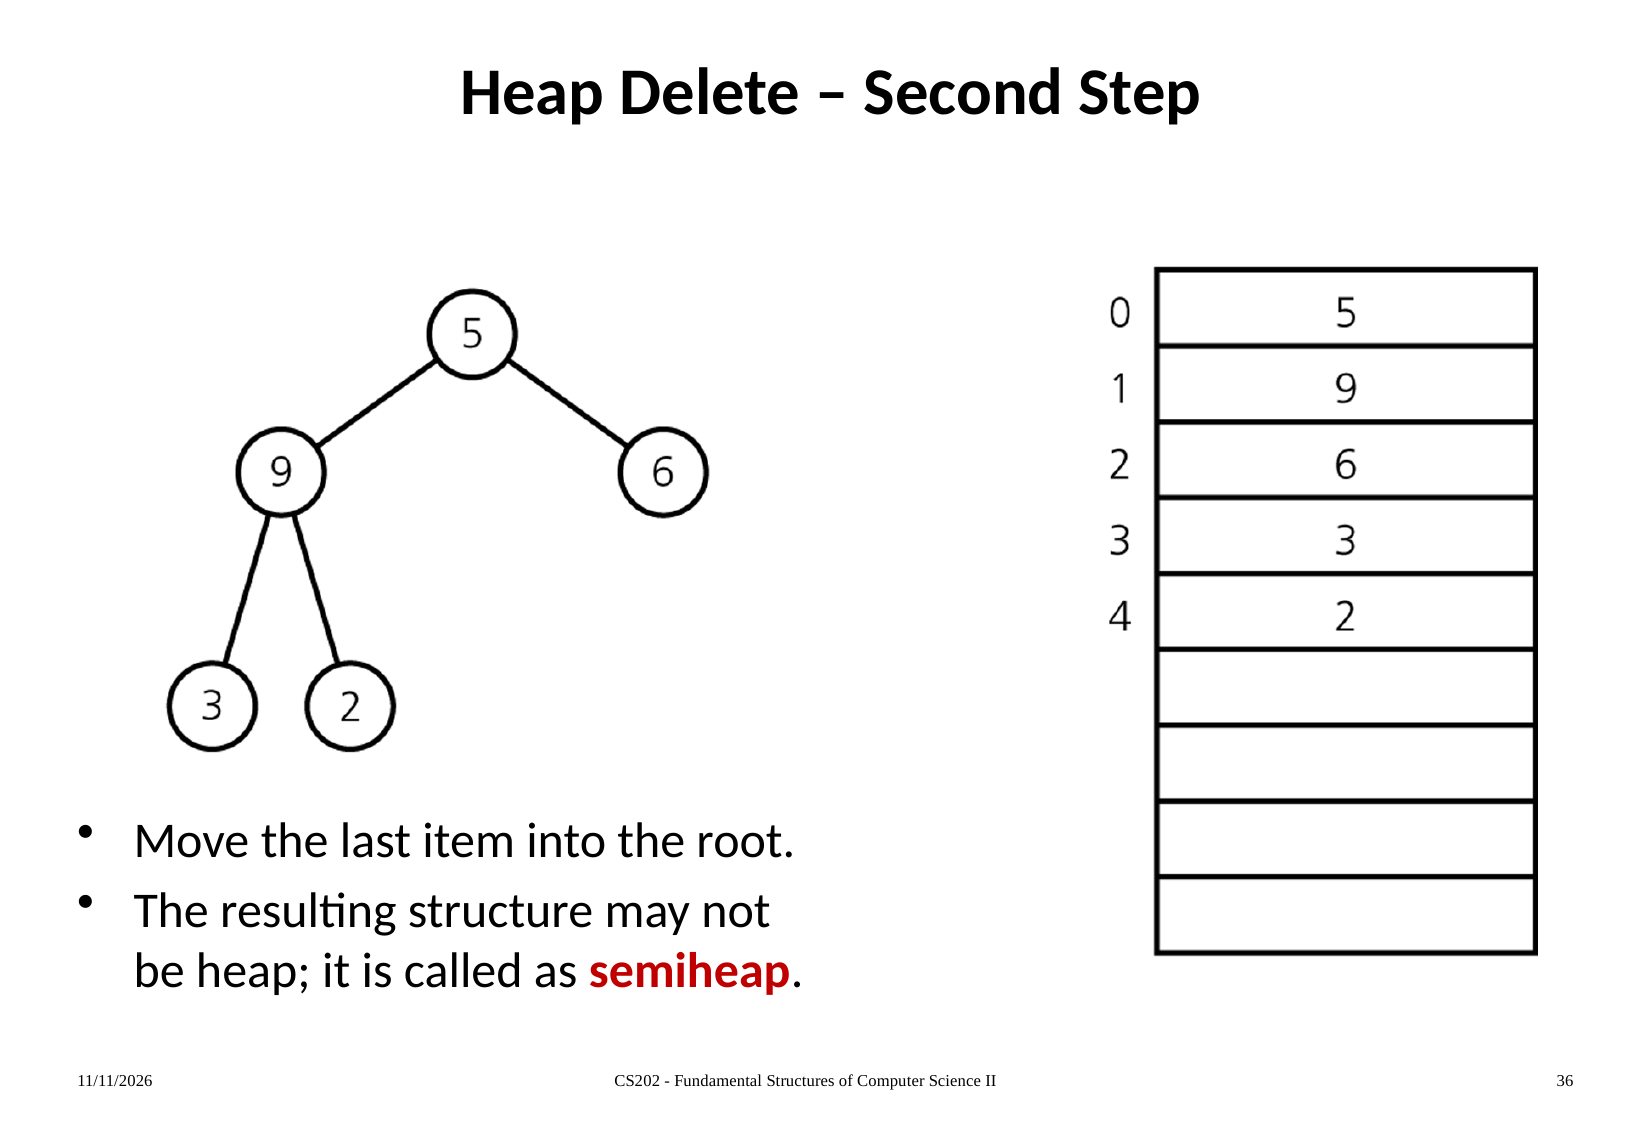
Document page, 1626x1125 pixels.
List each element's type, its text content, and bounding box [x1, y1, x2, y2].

title Heap Delete – Second Step [62, 24, 1600, 150]
text_box Move the last item into the root. The resulting structure may not be heap; it is called as semiheap. [62, 970, 838, 1063]
footer CS202 - Fundamental Structures of Computer Science II [500, 1062, 1111, 1101]
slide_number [62, 1063, 402, 1101]
slide_number 36 [1249, 1062, 1589, 1101]
picture [62, 250, 1538, 963]
